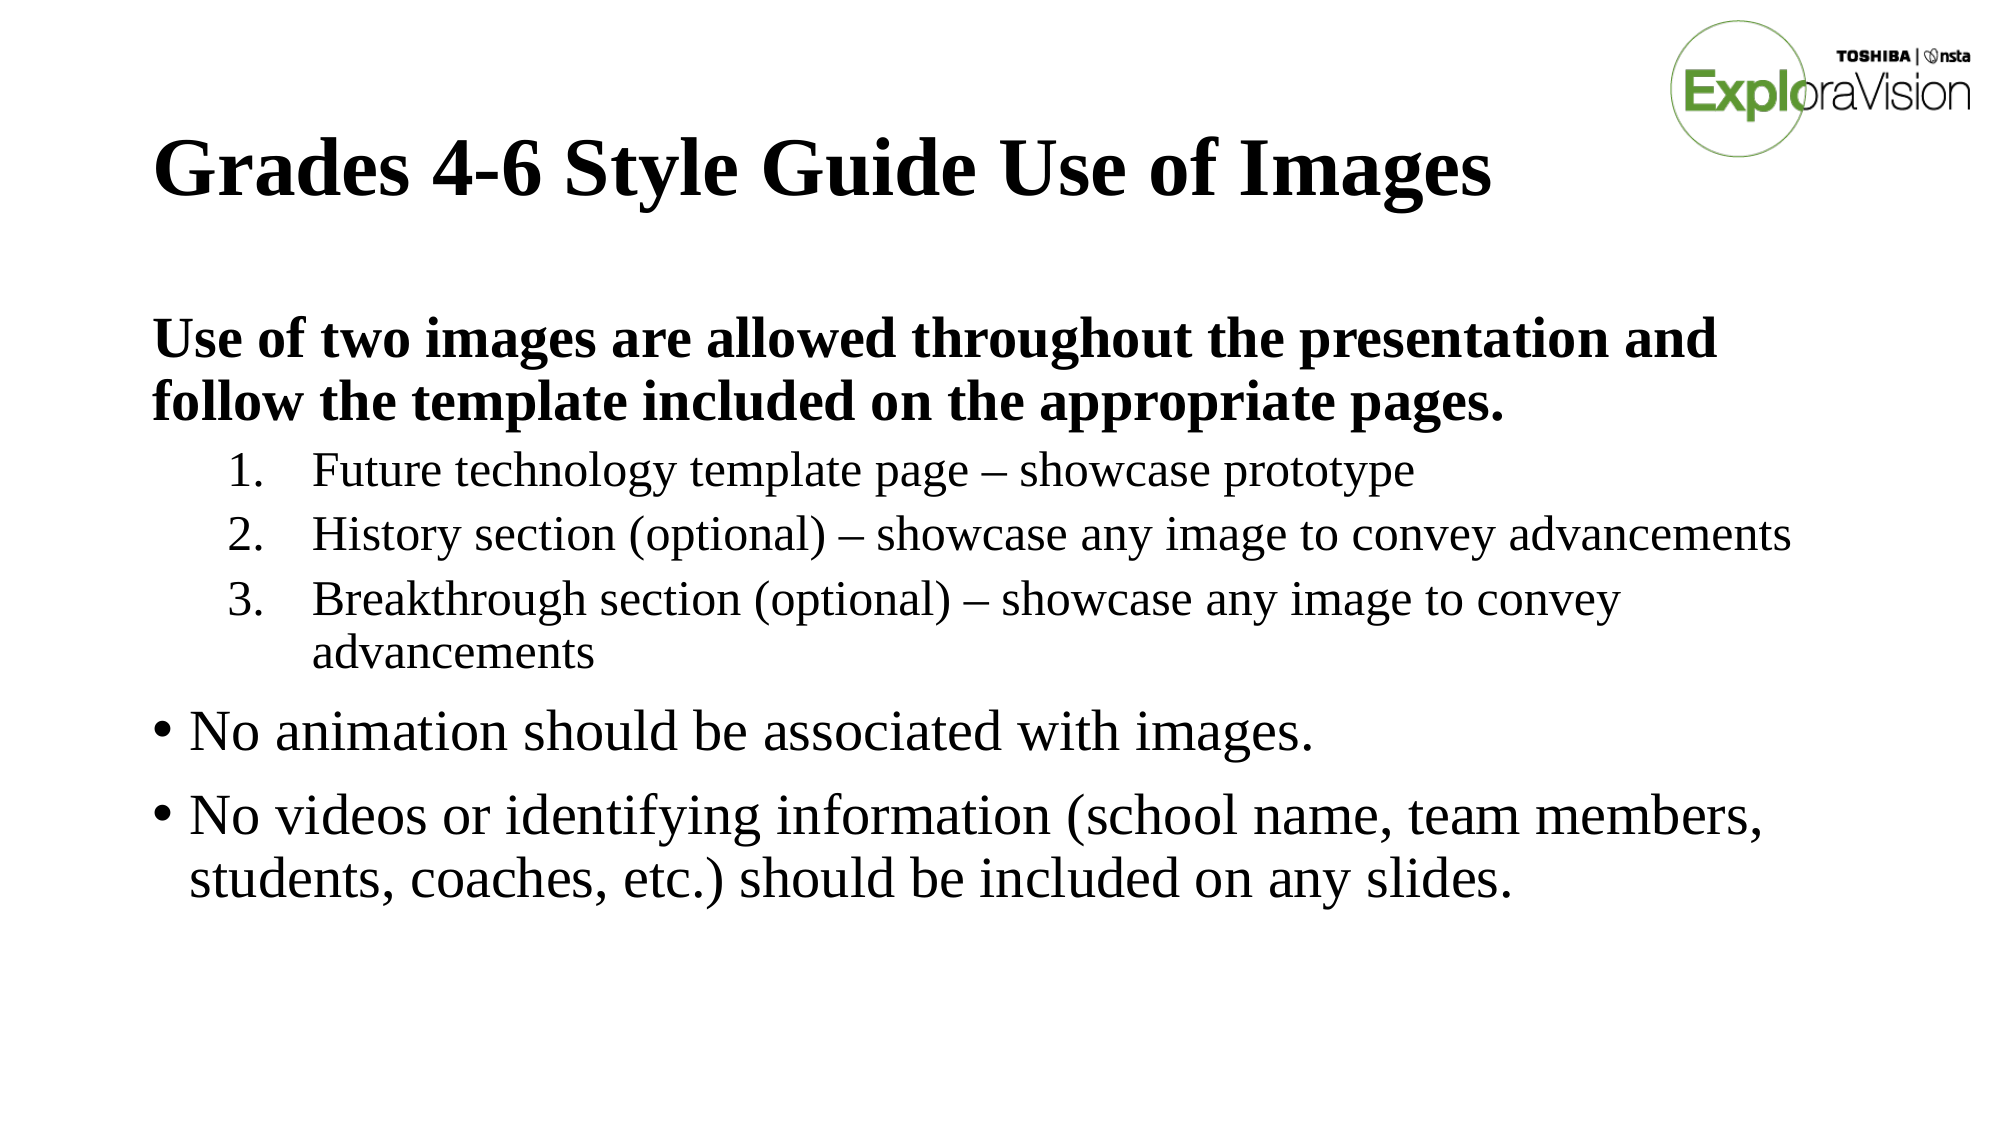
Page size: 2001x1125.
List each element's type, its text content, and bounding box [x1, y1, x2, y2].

title Grades 4-6 Style Guide Use of Images [137, 59, 1863, 278]
picture [1670, 20, 1971, 158]
list Use of two images are allowed throughout the presentation and follow the template included on the appropriate pages. Future technology template page – showcase prototype History section (optional) – showcase any image to convey advancements Breakthrough section (optional) – showcase any image to convey advancements No animation should be associated with images. No videos or identifying information (school name, team members, students, coaches, etc.) should be included on any slides. [137, 299, 1863, 1039]
